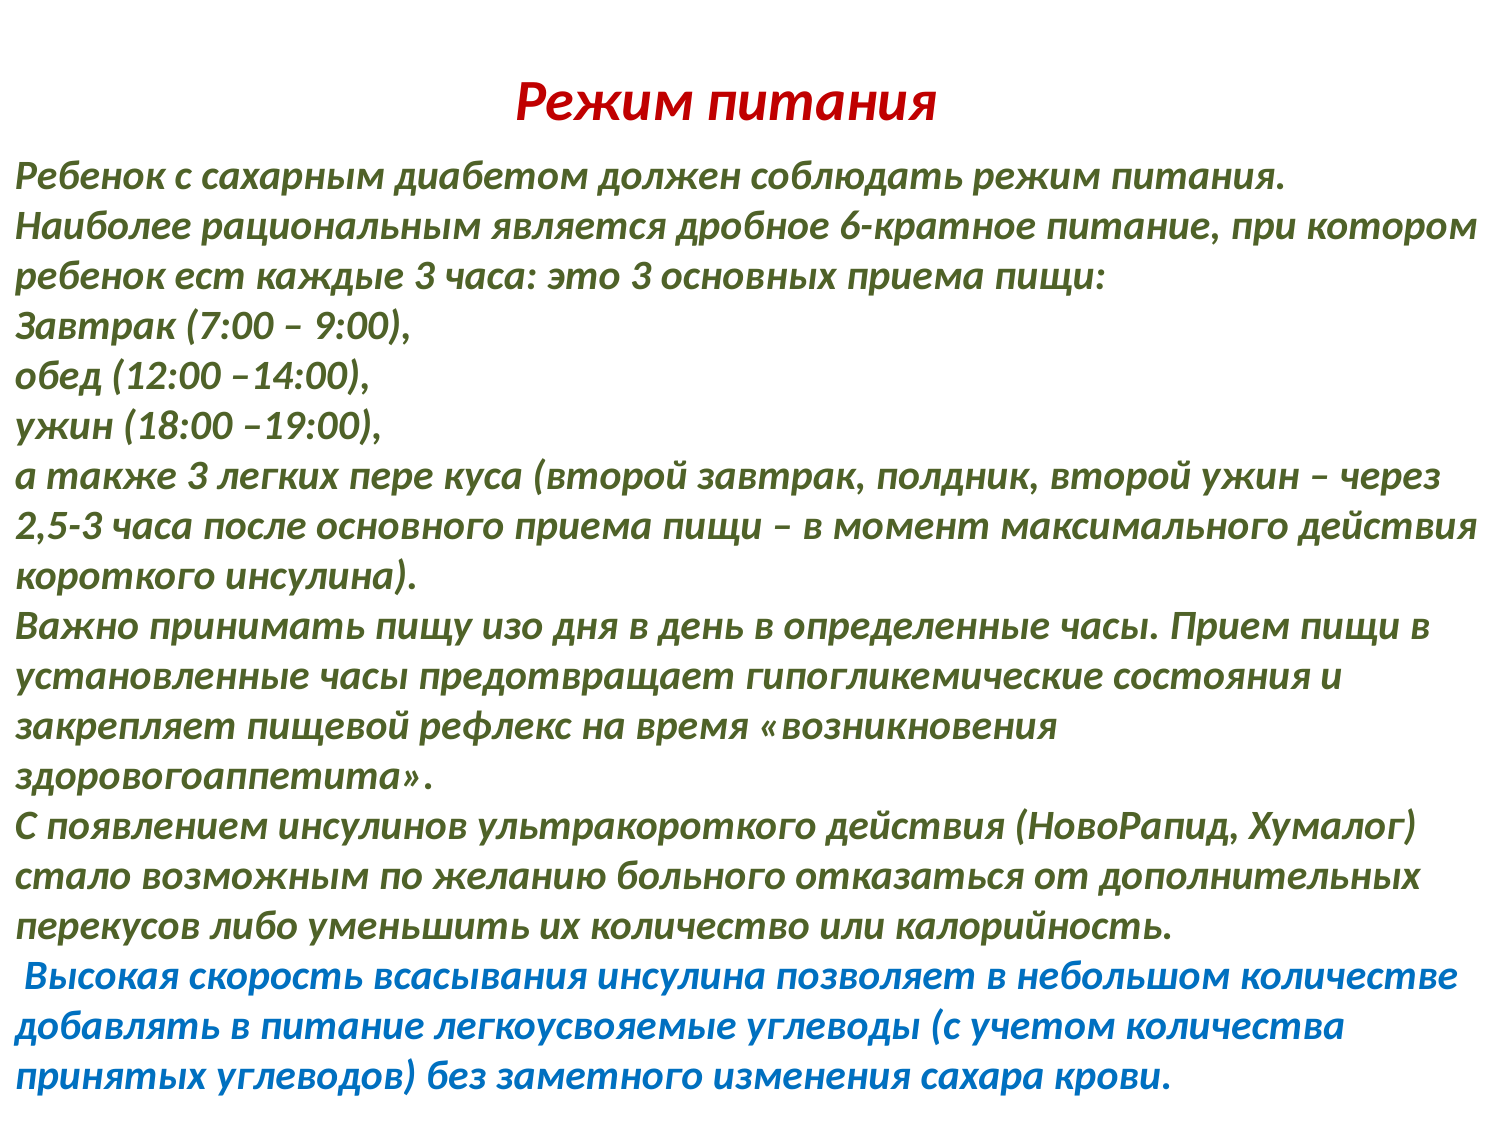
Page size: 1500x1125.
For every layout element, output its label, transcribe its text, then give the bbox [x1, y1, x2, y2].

text_box Режим питания [100, 54, 1353, 140]
text_box Ребенок с сахарным диабетом должен соблюдать режим питания. Наиболее рациональным является дробное 6-кратное питание, при котором ребенок ест каждые 3 часа: это 3 основных приема пищи: Завтрак (7:00 – 9:00), обед (12:00 –14:00), ужин (18:00 –19:00), а также 3 легких пере куса (второй завтрак, полдник, второй ужин – через 2,5-3 часа после основного приема пищи – в момент максимального действия короткого инсулина). Важно принимать пищу изо дня в день в определенные часы. Прием пищи в установленные часы предотвращает гипогликемические состояния и закрепляет пищевой рефлекс на время «возникновения здоровогоаппетита». С появлением инсулинов ультракороткого действия (НовоРапид, Хумалог) стало возможным по желанию больного отказаться от дополнительных перекусов либо уменьшить их количество или калорийность. Высокая скорость всасывания инсулина позволяет в небольшом количестве добавлять в питание легкоусвояемые углеводы (с учетом количества принятых углеводов) без заметного изменения сахара крови. [0, 140, 1500, 1106]
